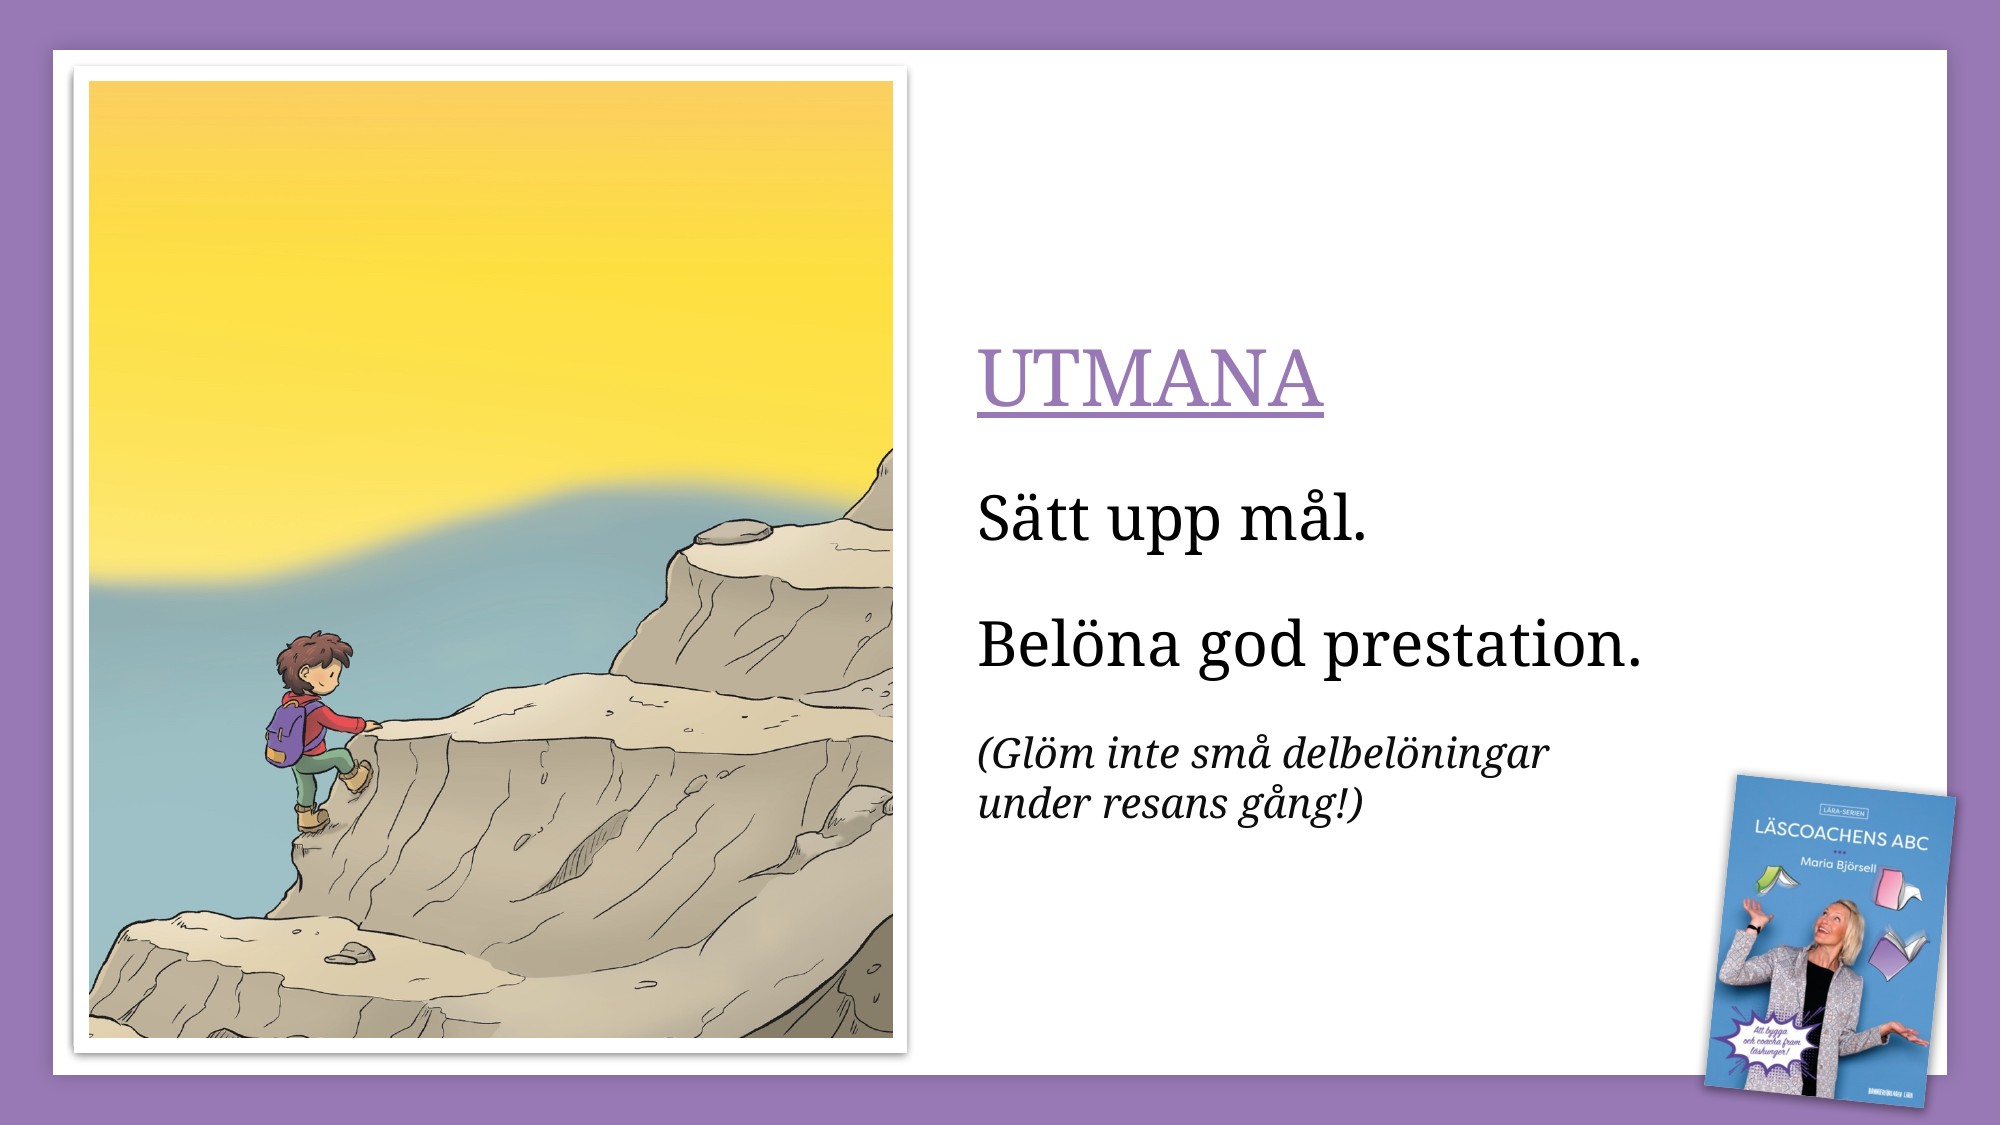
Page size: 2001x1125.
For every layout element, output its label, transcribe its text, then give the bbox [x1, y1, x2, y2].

text_box Sätt upp mål. Belöna god prestation. (Glöm inte små delbelöningar under resans gång!) [975, 474, 1900, 827]
text_box UTMANA [974, 324, 1875, 422]
picture [1705, 792, 1955, 1107]
picture [87, 80, 894, 1039]
